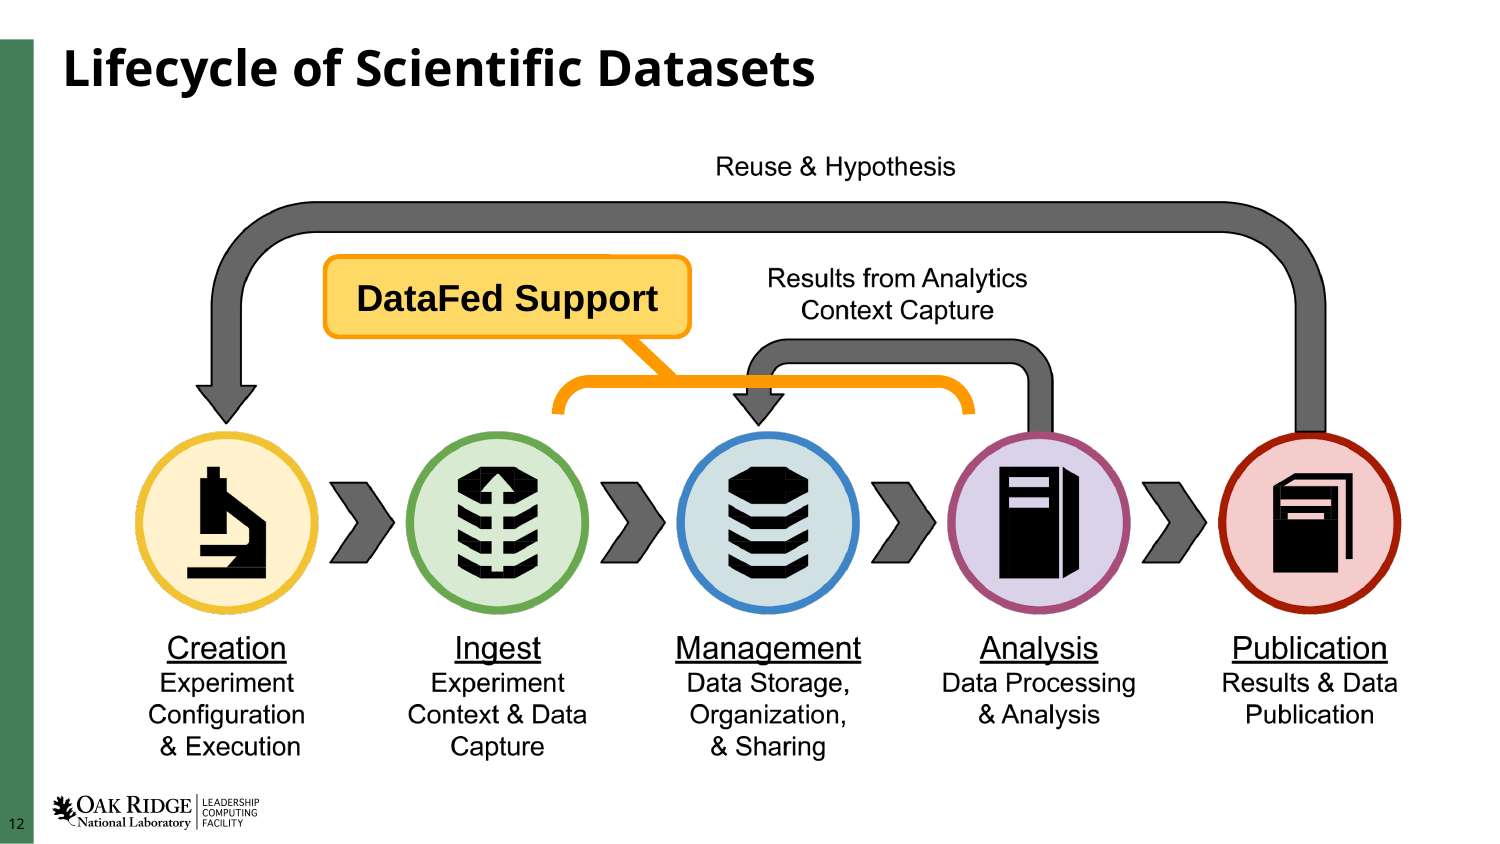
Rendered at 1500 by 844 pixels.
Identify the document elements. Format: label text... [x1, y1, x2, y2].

title Lifecycle of Scientific Datasets [51, 37, 1457, 104]
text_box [324, 256, 970, 448]
picture [52, 794, 259, 830]
picture [123, 132, 1404, 765]
